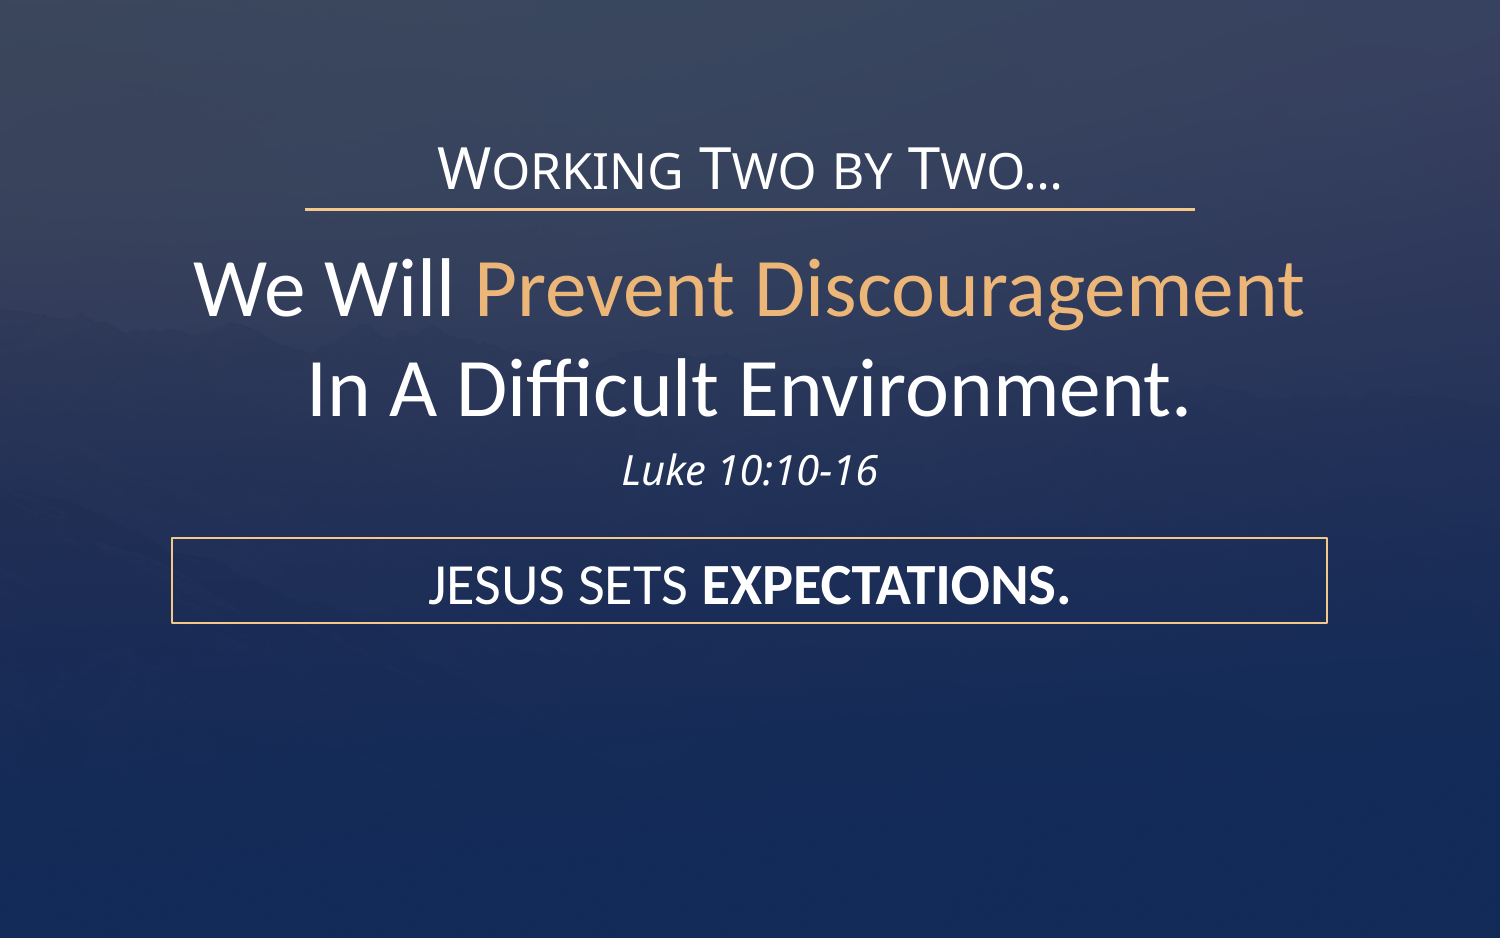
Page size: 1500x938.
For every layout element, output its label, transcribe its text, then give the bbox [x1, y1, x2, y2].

text_box JESUS SETS EXPECTATIONS. [172, 538, 1328, 624]
picture [0, 0, 1500, 938]
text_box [304, 123, 1196, 210]
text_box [103, 225, 1397, 503]
